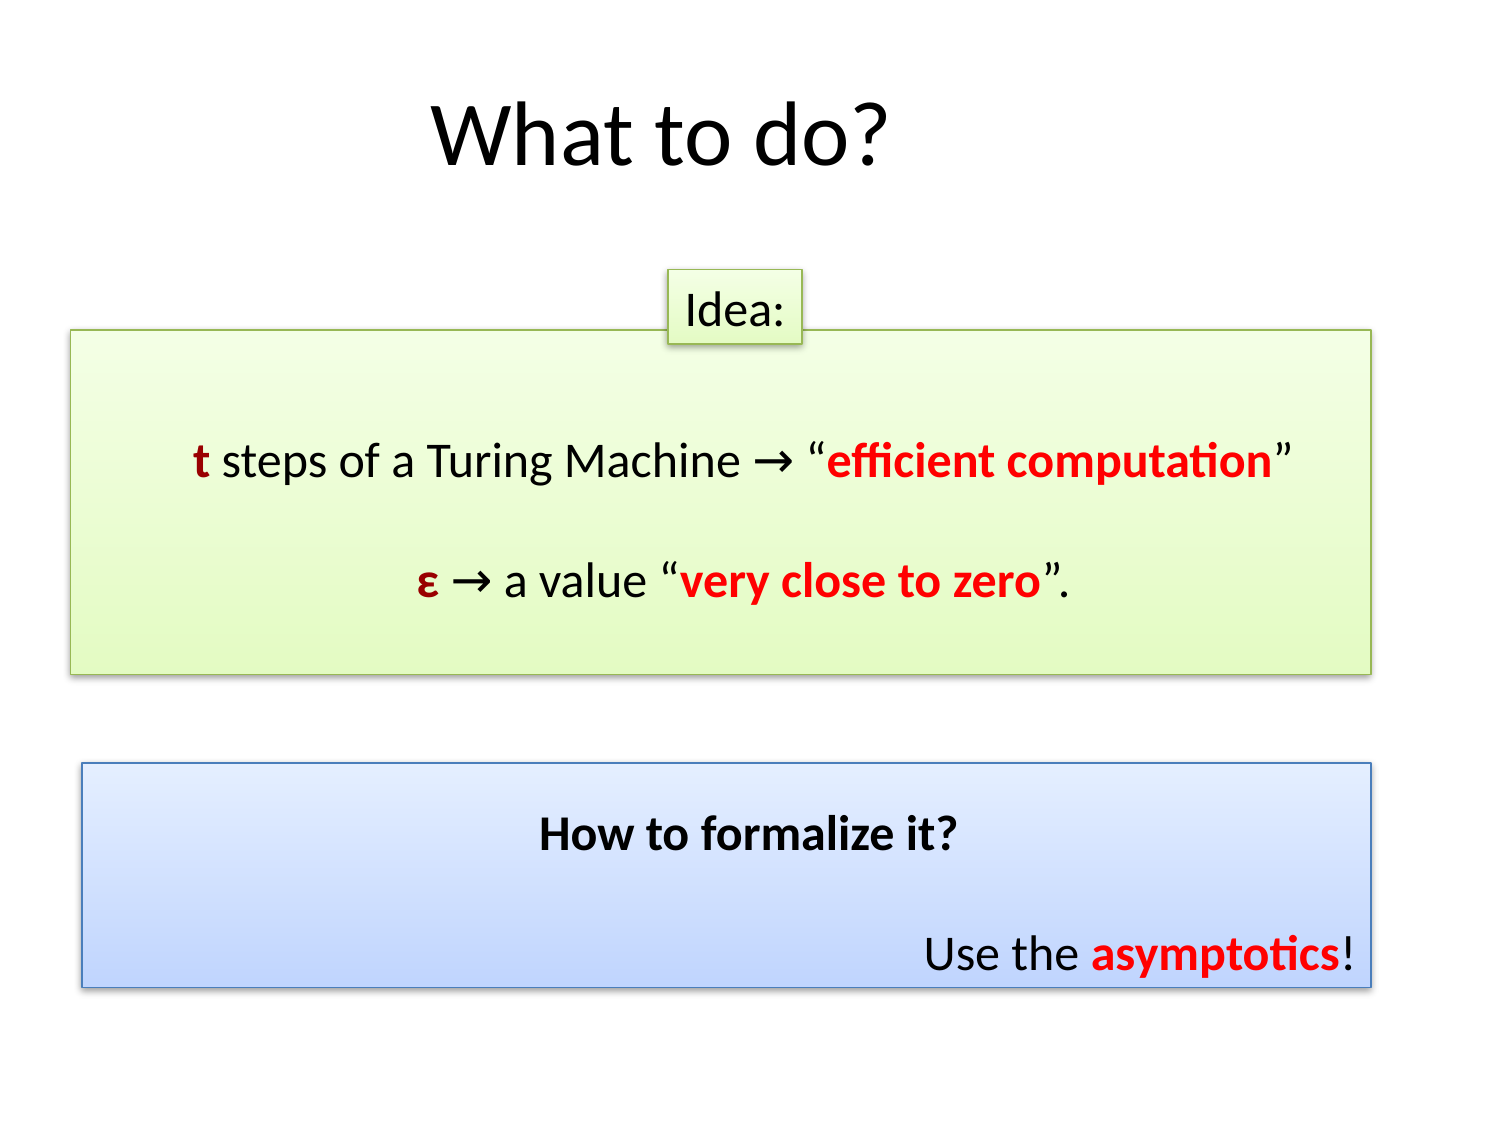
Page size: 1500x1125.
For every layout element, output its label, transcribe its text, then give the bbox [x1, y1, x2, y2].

text_box Idea: [667, 269, 803, 345]
title What to do? [46, 35, 1277, 223]
text_box t steps of a Turing Machine → “efficient computation” ε → a value “very close to zero”. [70, 329, 1372, 675]
text_box How to formalize it? Use the asymptotics! [81, 762, 1372, 988]
